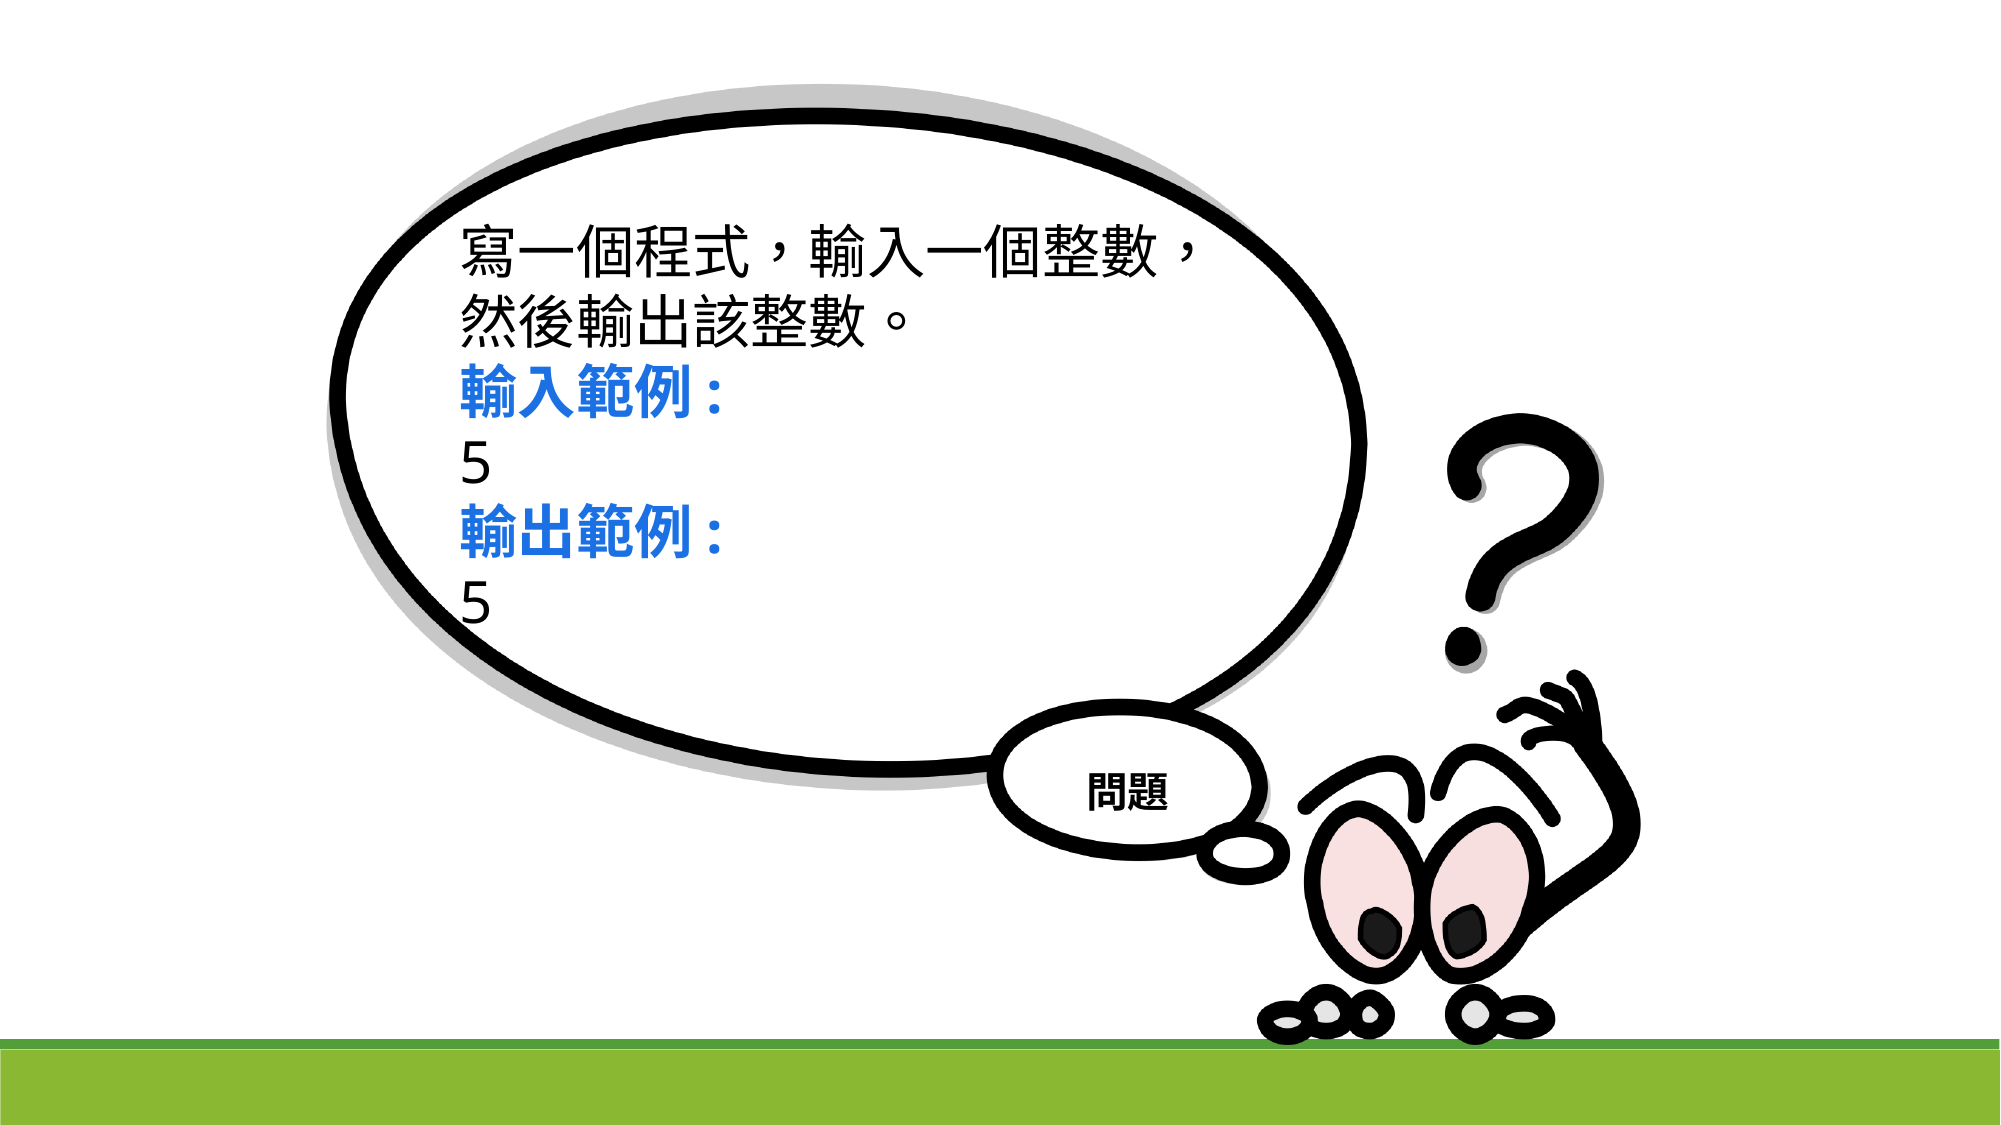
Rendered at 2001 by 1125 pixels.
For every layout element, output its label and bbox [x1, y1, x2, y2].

picture [270, 28, 1729, 1097]
